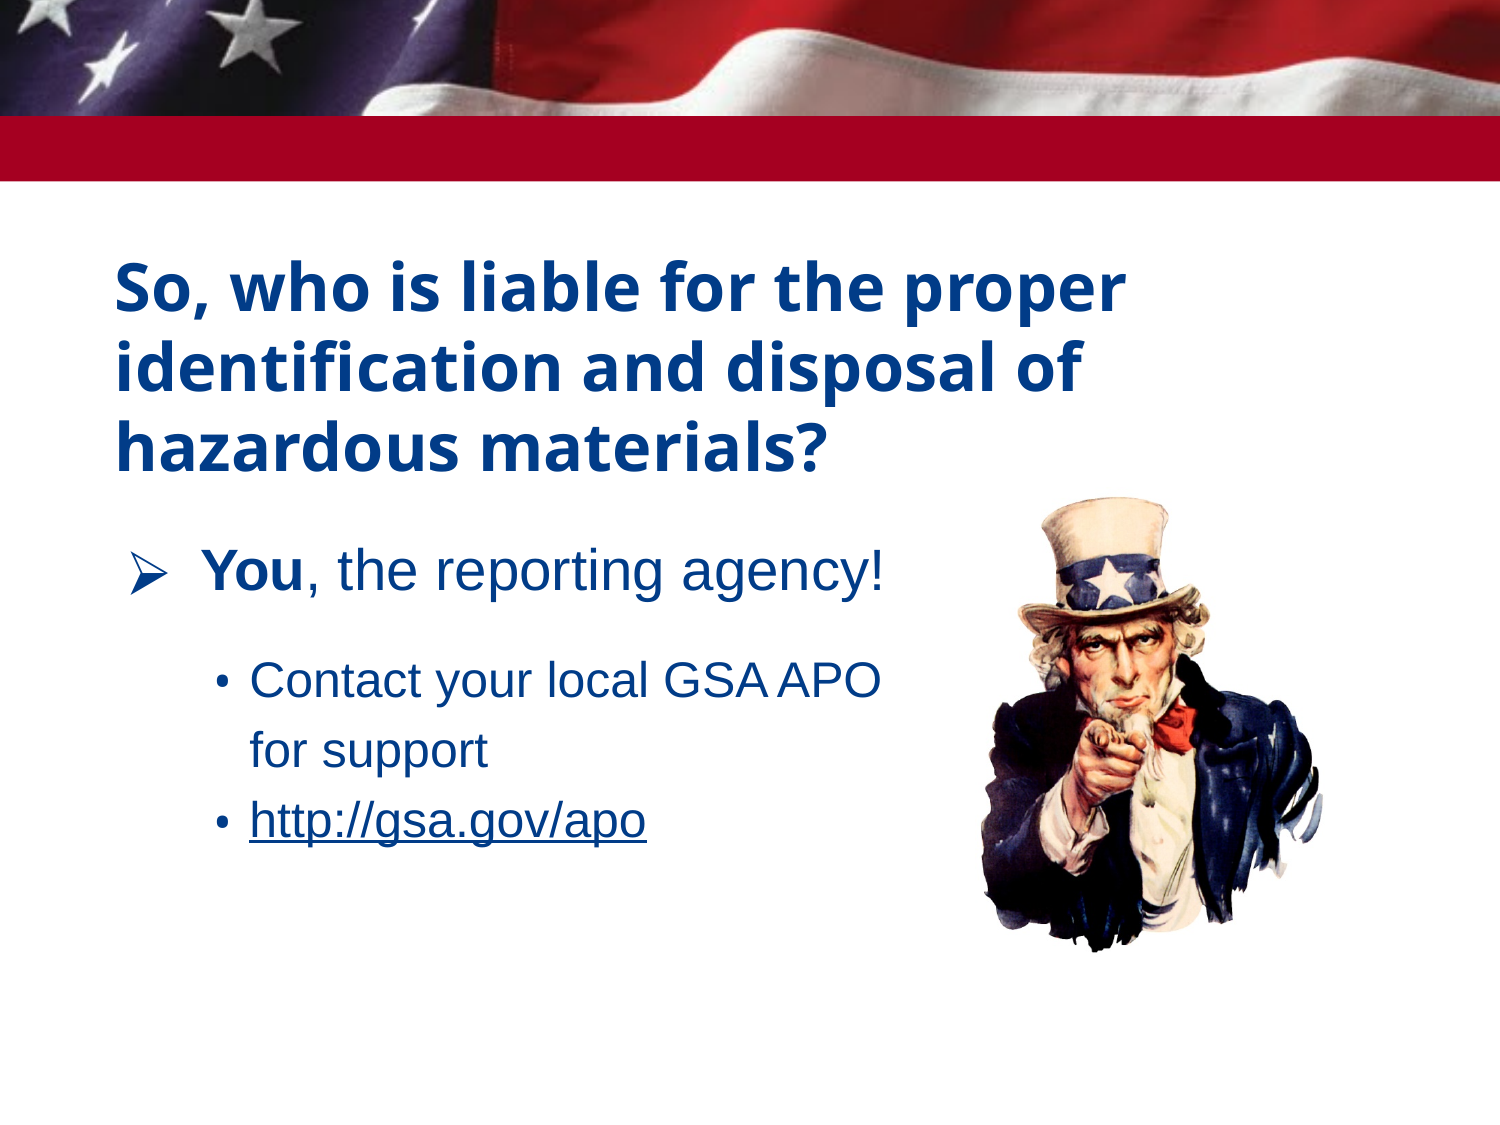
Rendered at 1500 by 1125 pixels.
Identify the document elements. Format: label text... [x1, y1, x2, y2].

title So, who is liable for the proper identification and disposal of hazardous materials? [99, 237, 1400, 493]
picture [974, 487, 1329, 963]
picture [0, 0, 1500, 116]
list You, the reporting agency! Contact your local GSA APO for support http://gsa.gov/apo [112, 525, 1387, 988]
